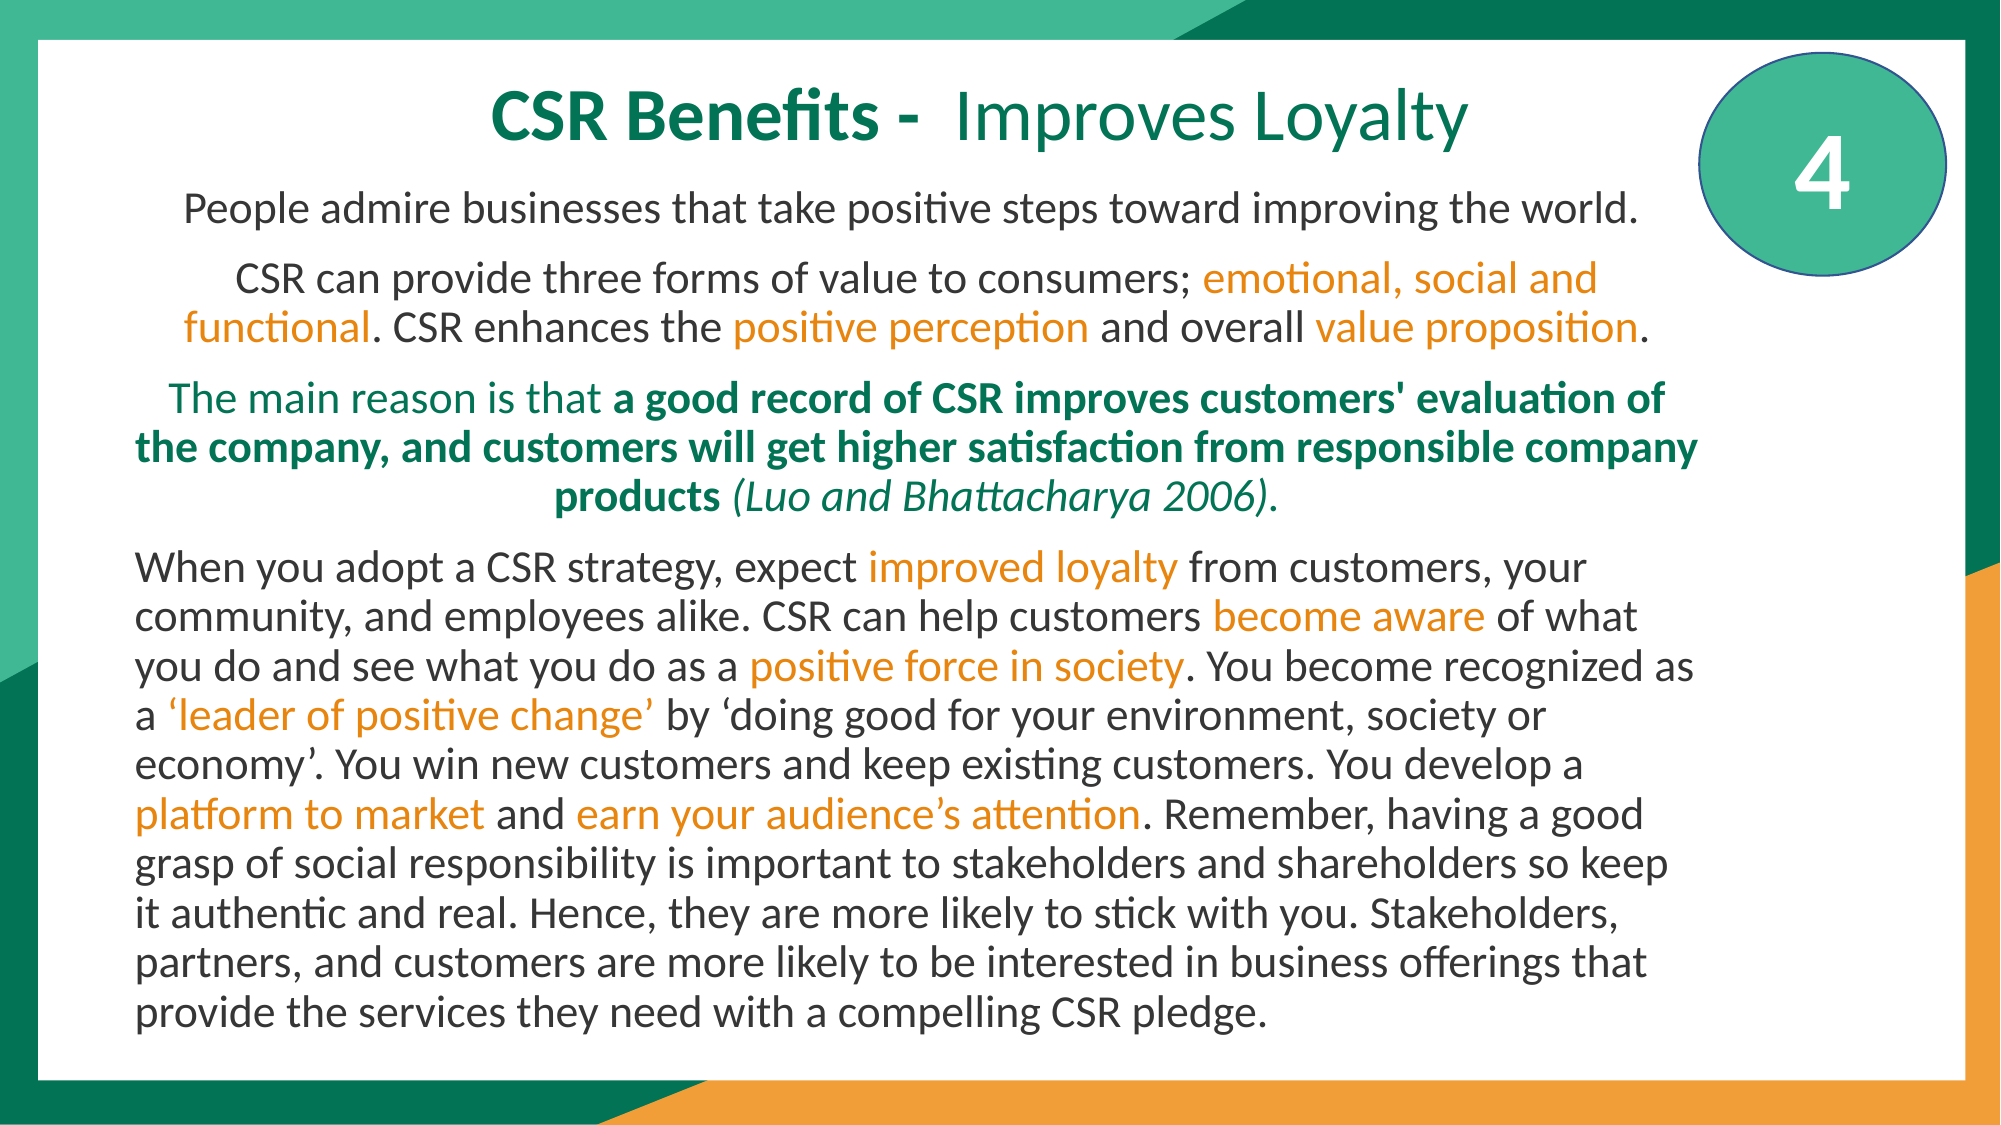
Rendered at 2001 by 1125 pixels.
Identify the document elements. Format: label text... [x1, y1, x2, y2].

list People admire businesses that take positive steps toward improving the world. CSR can provide three forms of value to consumers; emotional, social and functional. CSR enhances the positive perception and overall value proposition. The main reason is that a good record of CSR improves customers' evaluation of the company, and customers will get higher satisfaction from responsible company products (Luo and Bhattacharya 2006). When you adopt a CSR strategy, expect improved loyalty from customers, your community, and employees alike. CSR can help customers become aware of what you do and see what you do as a positive force in society. You become recognized as a ‘leader of positive change’ by ‘doing good for your environment, society or economy’. You win new customers and keep existing customers. You develop a platform to market and earn your audience’s attention. Remember, having a good grasp of social responsibility is important to stakeholders and shareholders so keep it authentic and real. Hence, they are more likely to stick with you. Stakeholders, partners, and customers are more likely to be interested in business offerings that provide the services they need with a compelling CSR pledge. [119, 176, 1715, 887]
list CSR Benefits - Improves Loyalty [119, 68, 1756, 176]
text_box 4 [1698, 51, 1948, 277]
